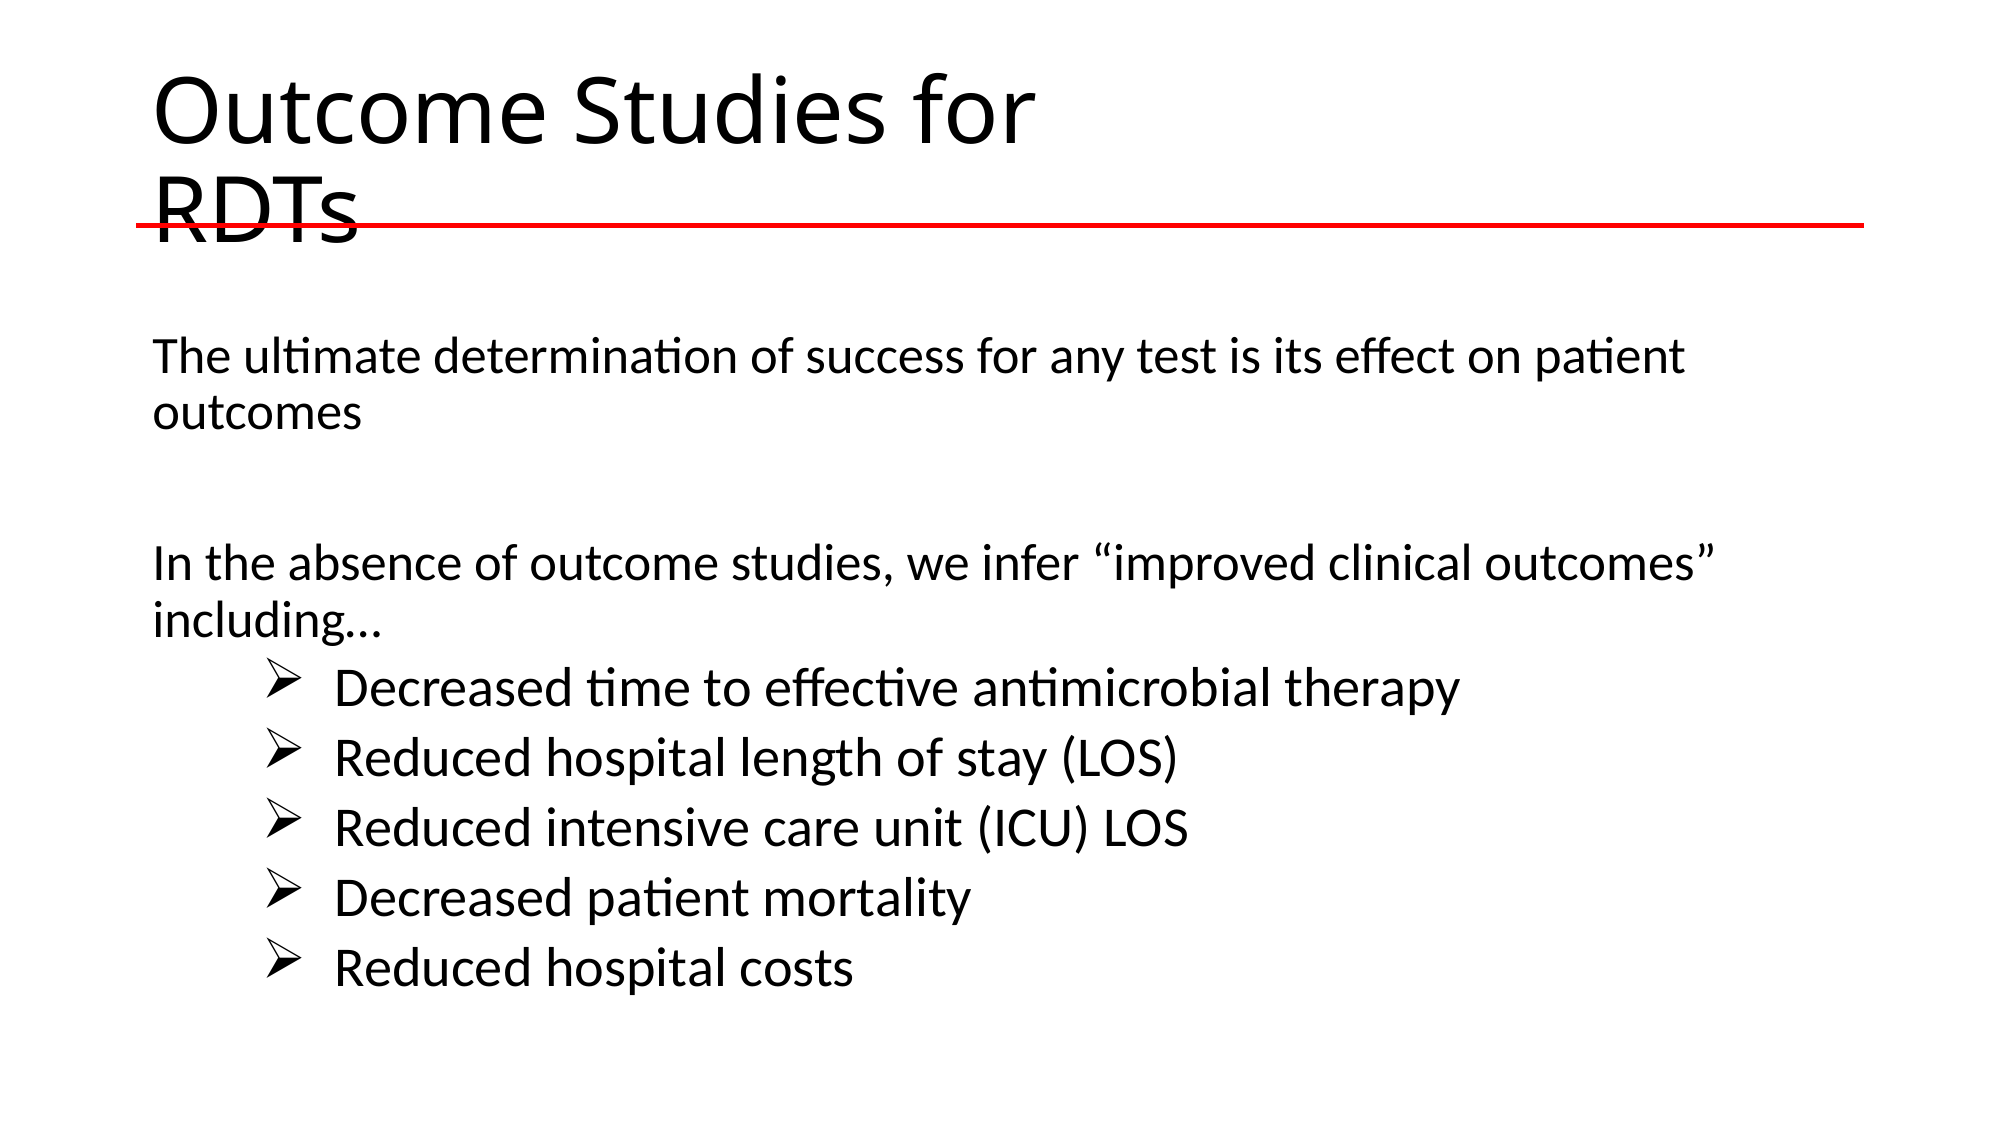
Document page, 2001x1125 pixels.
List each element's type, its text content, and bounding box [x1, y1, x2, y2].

title Outcome Studies for RDTs [136, 228, 1183, 282]
title Outcome Studies for RDTs [136, 45, 1183, 223]
list The ultimate determination of success for any test is its effect on patient outcomes In the absence of outcome studies, we infer “improved clinical outcomes” including… Decreased time to effective antimicrobial therapy Reduced hospital length of stay (LOS) Reduced intensive care unit (ICU) LOS Decreased patient mortality Reduced hospital costs [137, 320, 1863, 1014]
